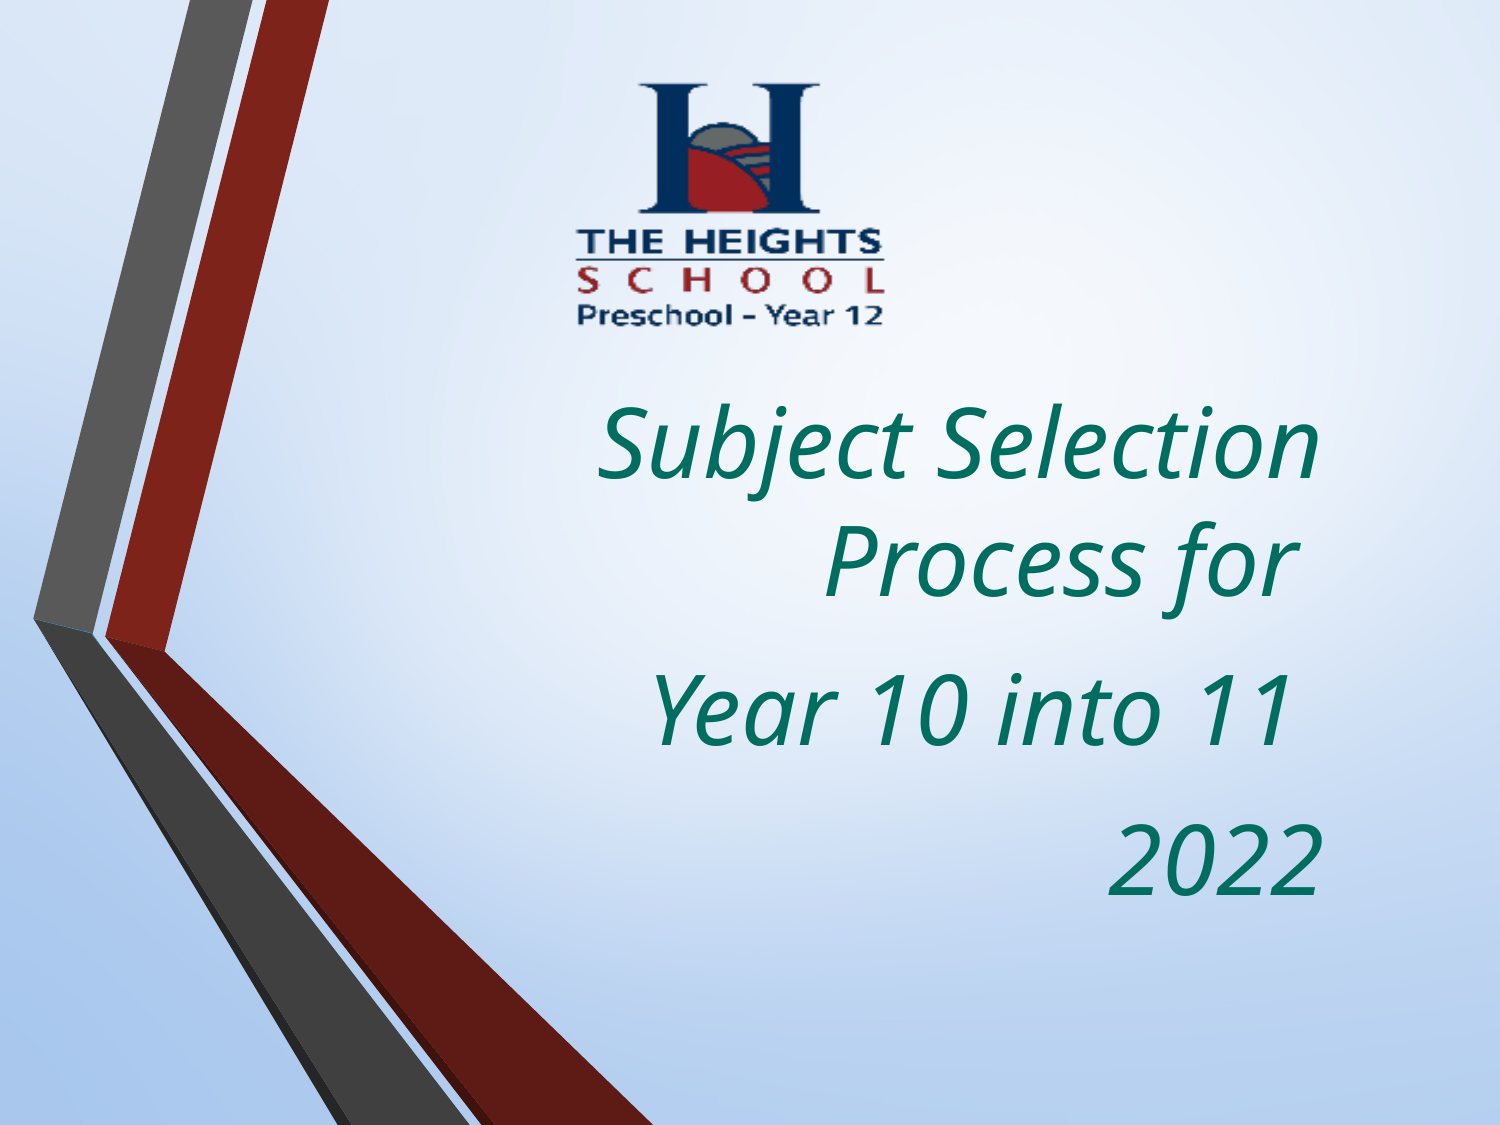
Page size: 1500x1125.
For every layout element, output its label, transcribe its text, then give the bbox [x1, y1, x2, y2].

subtitle Subject Selection Process for Year 10 into 11 2022 [289, 373, 1340, 925]
picture [572, 79, 892, 352]
